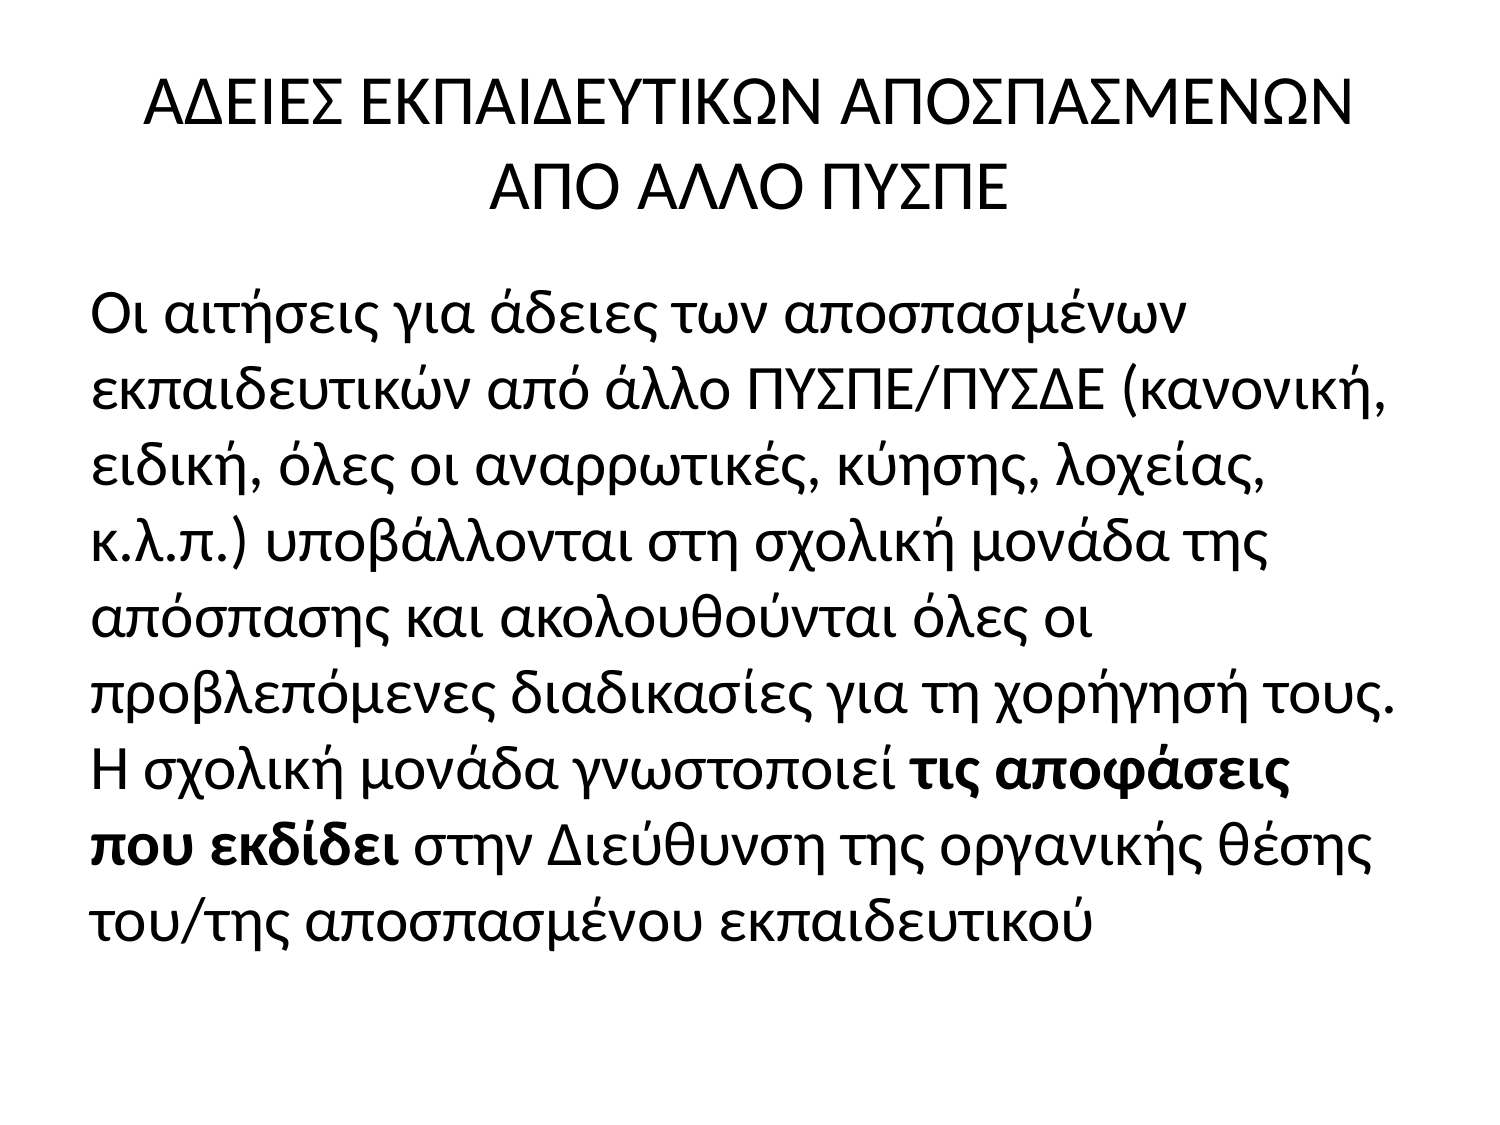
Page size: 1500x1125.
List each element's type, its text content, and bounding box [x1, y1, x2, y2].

list Οι αιτήσεις για άδειες των αποσπασμένων εκπαιδευτικών από άλλο ΠΥΣΠΕ/ΠΥΣΔΕ (κανονική, ειδική, όλες οι αναρρωτικές, κύησης, λοχείας, κ.λ.π.) υποβάλλονται στη σχολική μονάδα της απόσπασης και ακολουθούνται όλες οι προβλεπόμενες διαδικασίες για τη χορήγησή τους. Η σχολική μονάδα γνωστοποιεί τις αποφάσεις που εκδίδει στην Διεύθυνση της οργανικής θέσης του/της αποσπασμένου εκπαιδευτικού [75, 262, 1425, 1005]
title ΑΔΕΙΕΣ ΕΚΠΑΙΔΕΥΤΙΚΩΝ ΑΠΟΣΠΑΣΜΕΝΩΝ ΑΠΟ ΑΛΛΟ ΠΥΣΠΕ [75, 45, 1425, 233]
